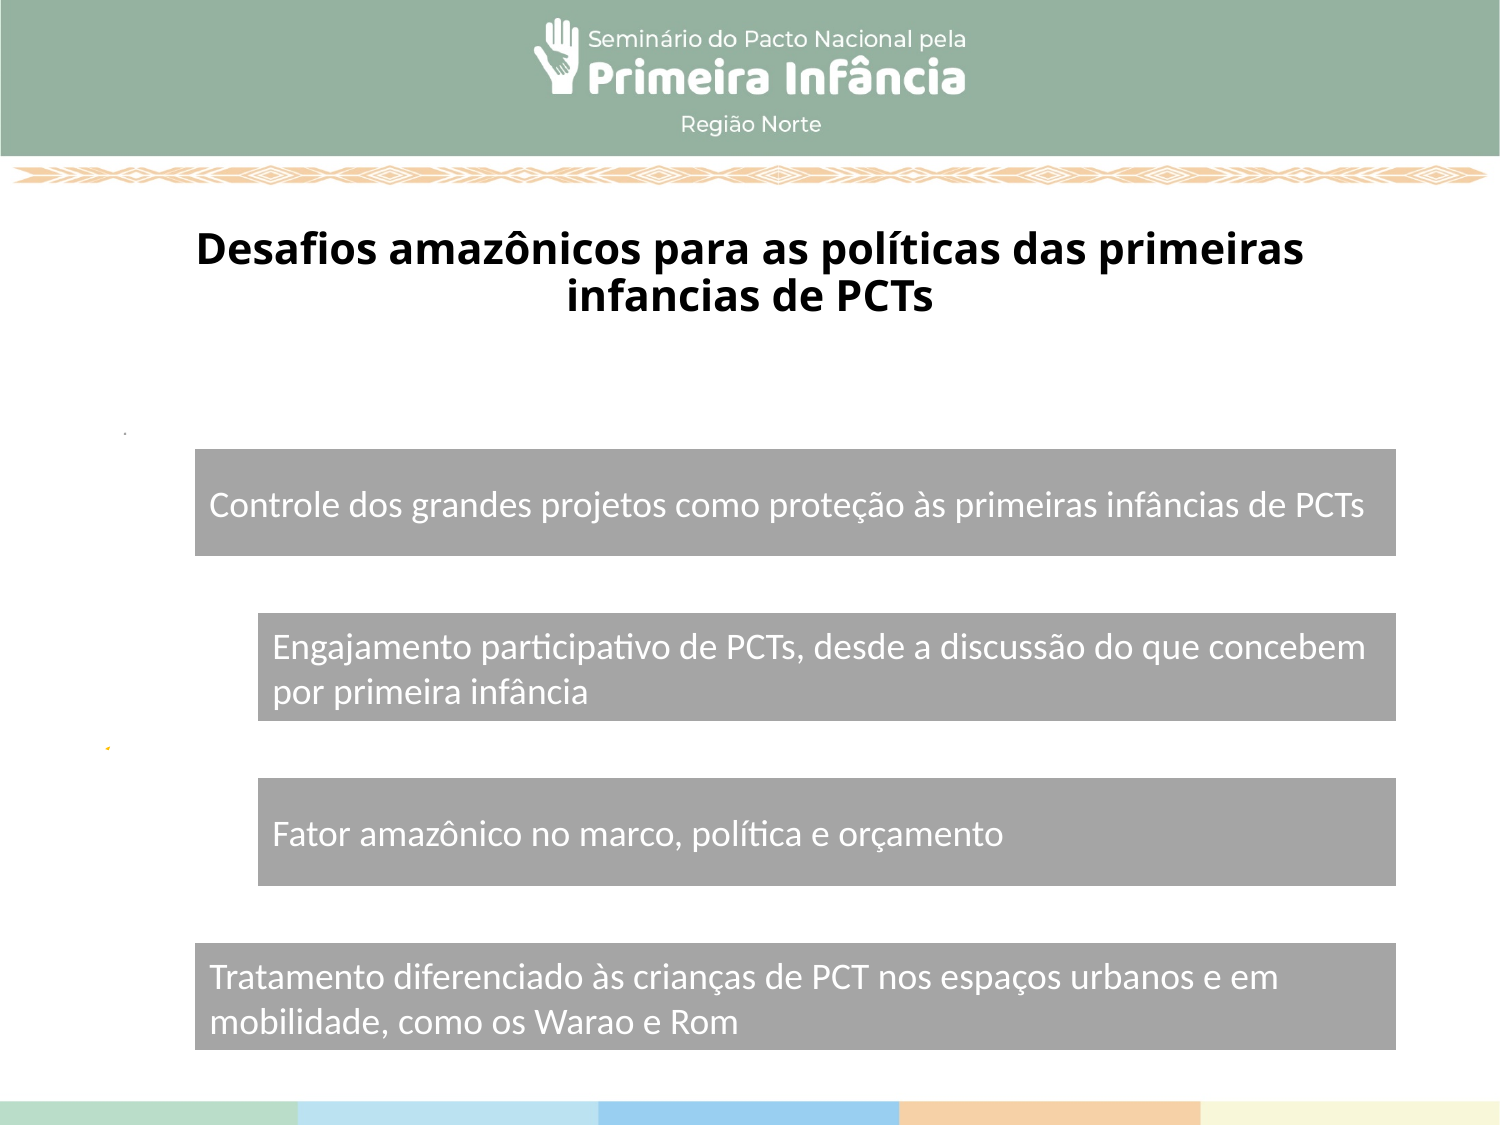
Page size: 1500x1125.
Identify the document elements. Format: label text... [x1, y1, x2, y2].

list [103, 344, 1397, 1059]
picture [0, 0, 1500, 1125]
title Desafios amazônicos para as políticas das primeiras infancias de PCTs [103, 219, 1397, 329]
